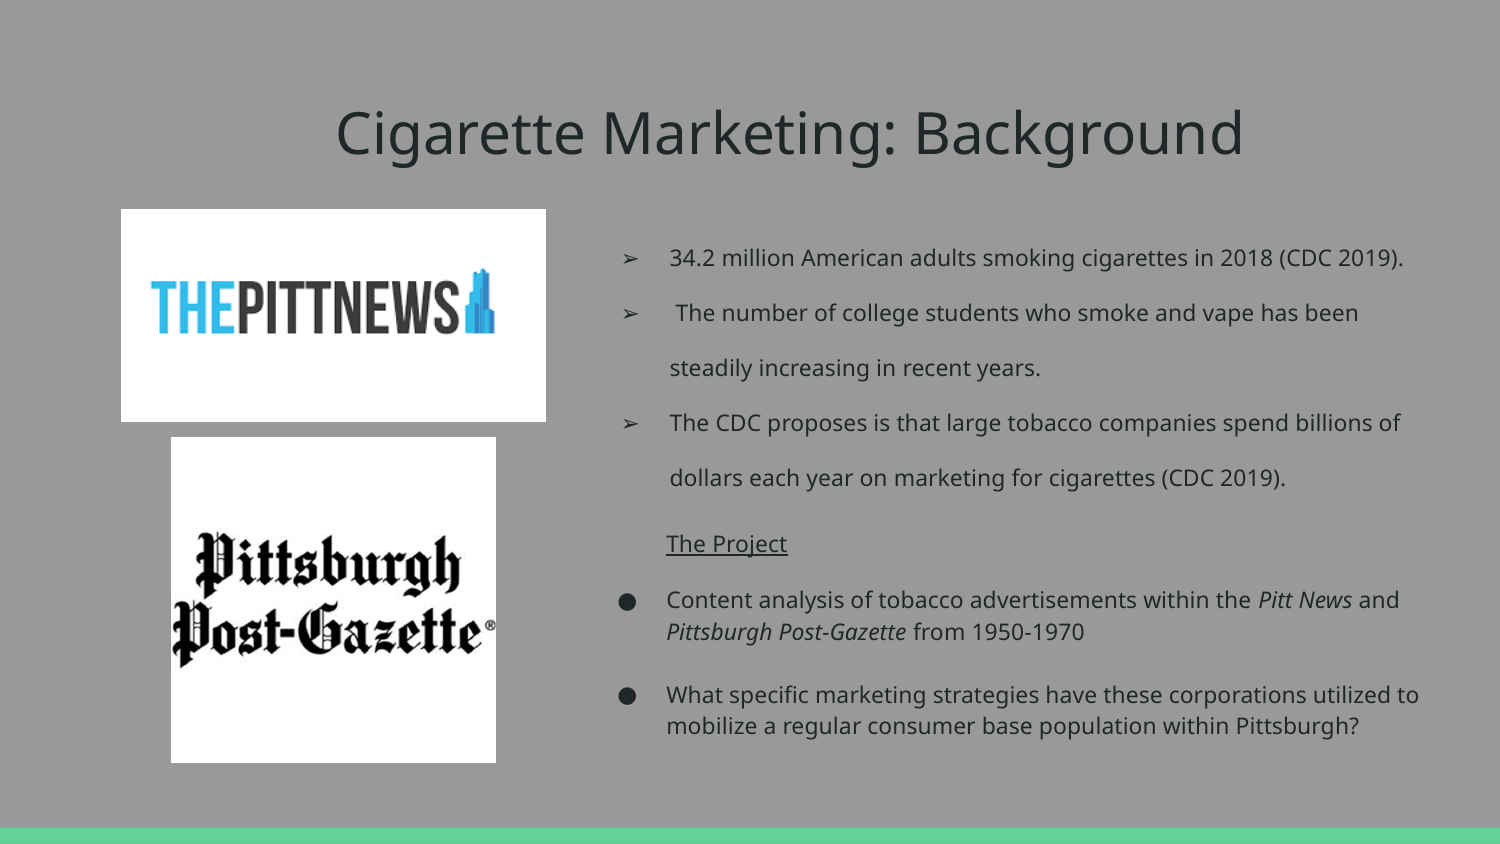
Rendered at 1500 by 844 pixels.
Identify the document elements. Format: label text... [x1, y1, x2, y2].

picture [121, 209, 546, 423]
text_box The Project Content analysis of tobacco advertisements within the Pitt News and Pittsburgh Post-Gazette from 1950-1970 What specific marketing strategies have these corporations utilized to mobilize a regular consumer base population within Pittsburgh? [576, 510, 1450, 755]
text_box 34.2 million American adults smoking cigarettes in 2018 (CDC 2019). The number of college students who smoke and vape has been steadily increasing in recent years. The CDC proposes is that large tobacco companies spend billions of dollars each year on marketing for cigarettes (CDC 2019). [579, 201, 1446, 507]
title Cigarette Marketing: Background [212, 81, 1368, 232]
picture [170, 437, 497, 763]
